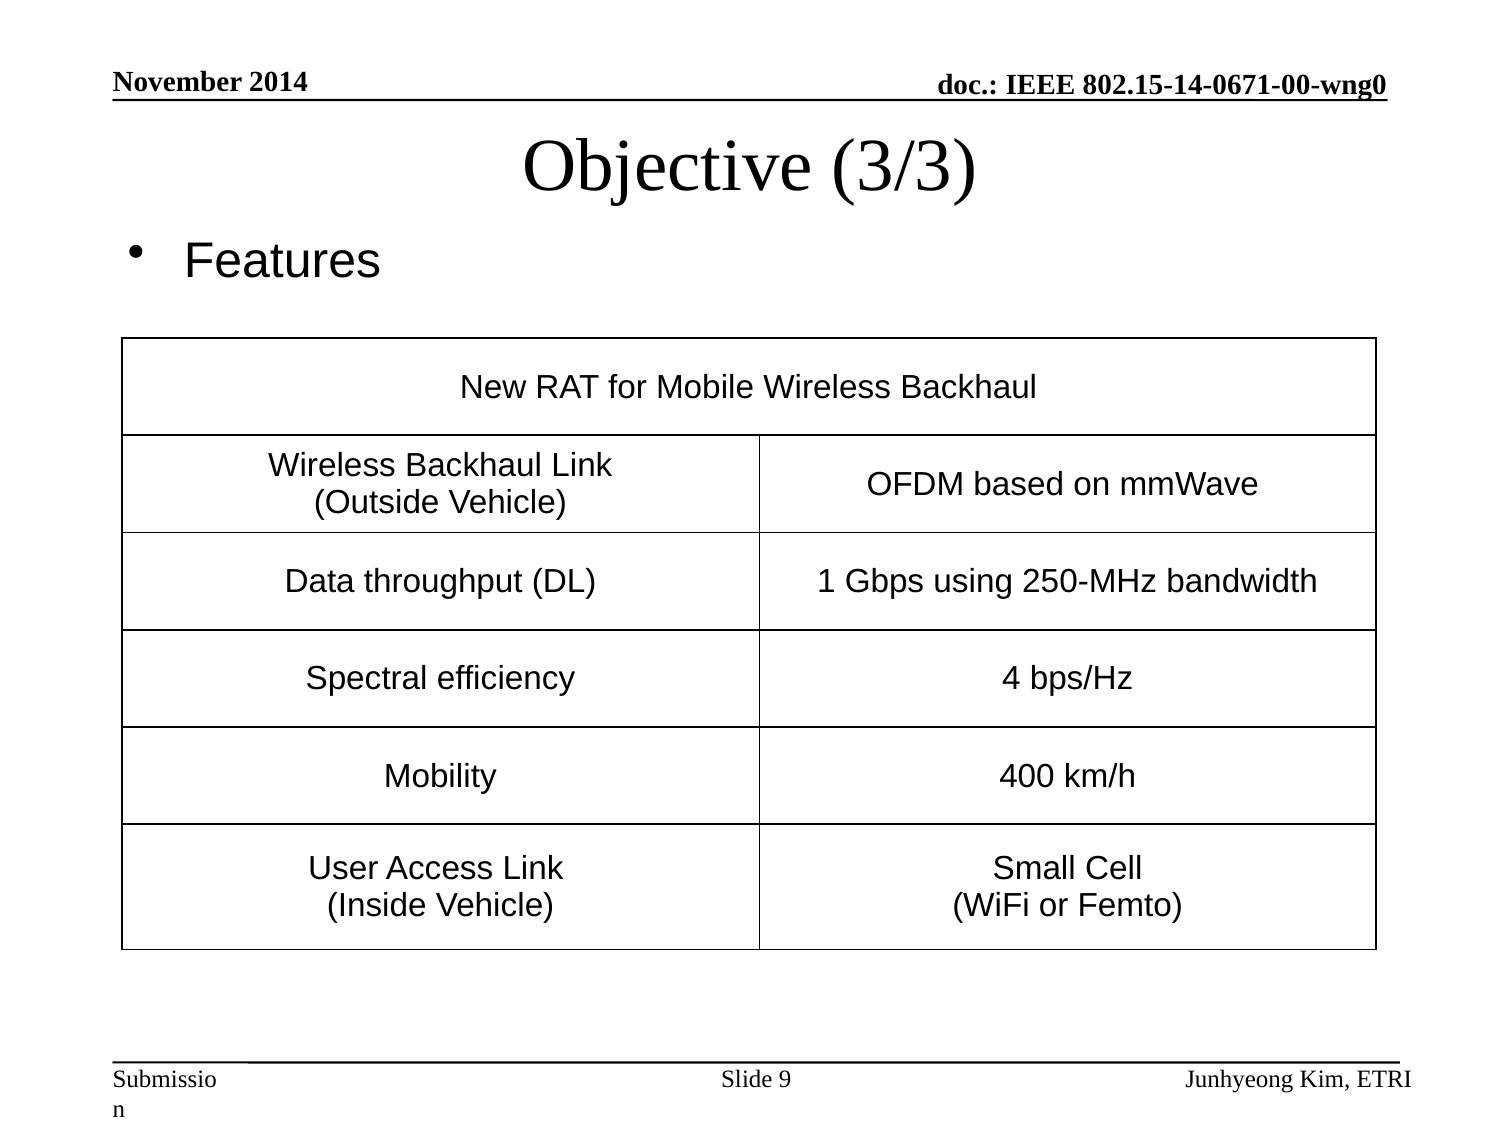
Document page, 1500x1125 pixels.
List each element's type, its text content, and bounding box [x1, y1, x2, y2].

table_cell Mobility [123, 728, 759, 823]
slide_number Slide 9 [712, 1062, 800, 1093]
table_cell User Access Link (Inside Vehicle) [123, 825, 759, 949]
footer Junhyeong Kim, ETRI [900, 1062, 1413, 1093]
table_cell Spectral efficiency [123, 631, 759, 726]
list Features [112, 219, 1388, 1000]
table_cell 1 Gbps using 250-MHz bandwidth [760, 533, 1375, 629]
title Objective (3/3) [112, 112, 1388, 209]
table_cell OFDM based on mmWave [760, 436, 1375, 532]
table_cell 4 bps/Hz [760, 631, 1375, 726]
table_cell Small Cell (WiFi or Femto) [760, 825, 1375, 949]
table_cell Data throughput (DL) [123, 533, 759, 629]
table_cell Wireless Backhaul Link (Outside Vehicle) [123, 436, 759, 532]
table_cell 400 km/h [760, 728, 1375, 823]
table_header New RAT for Mobile Wireless Backhaul [123, 339, 1375, 434]
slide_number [112, 62, 375, 98]
